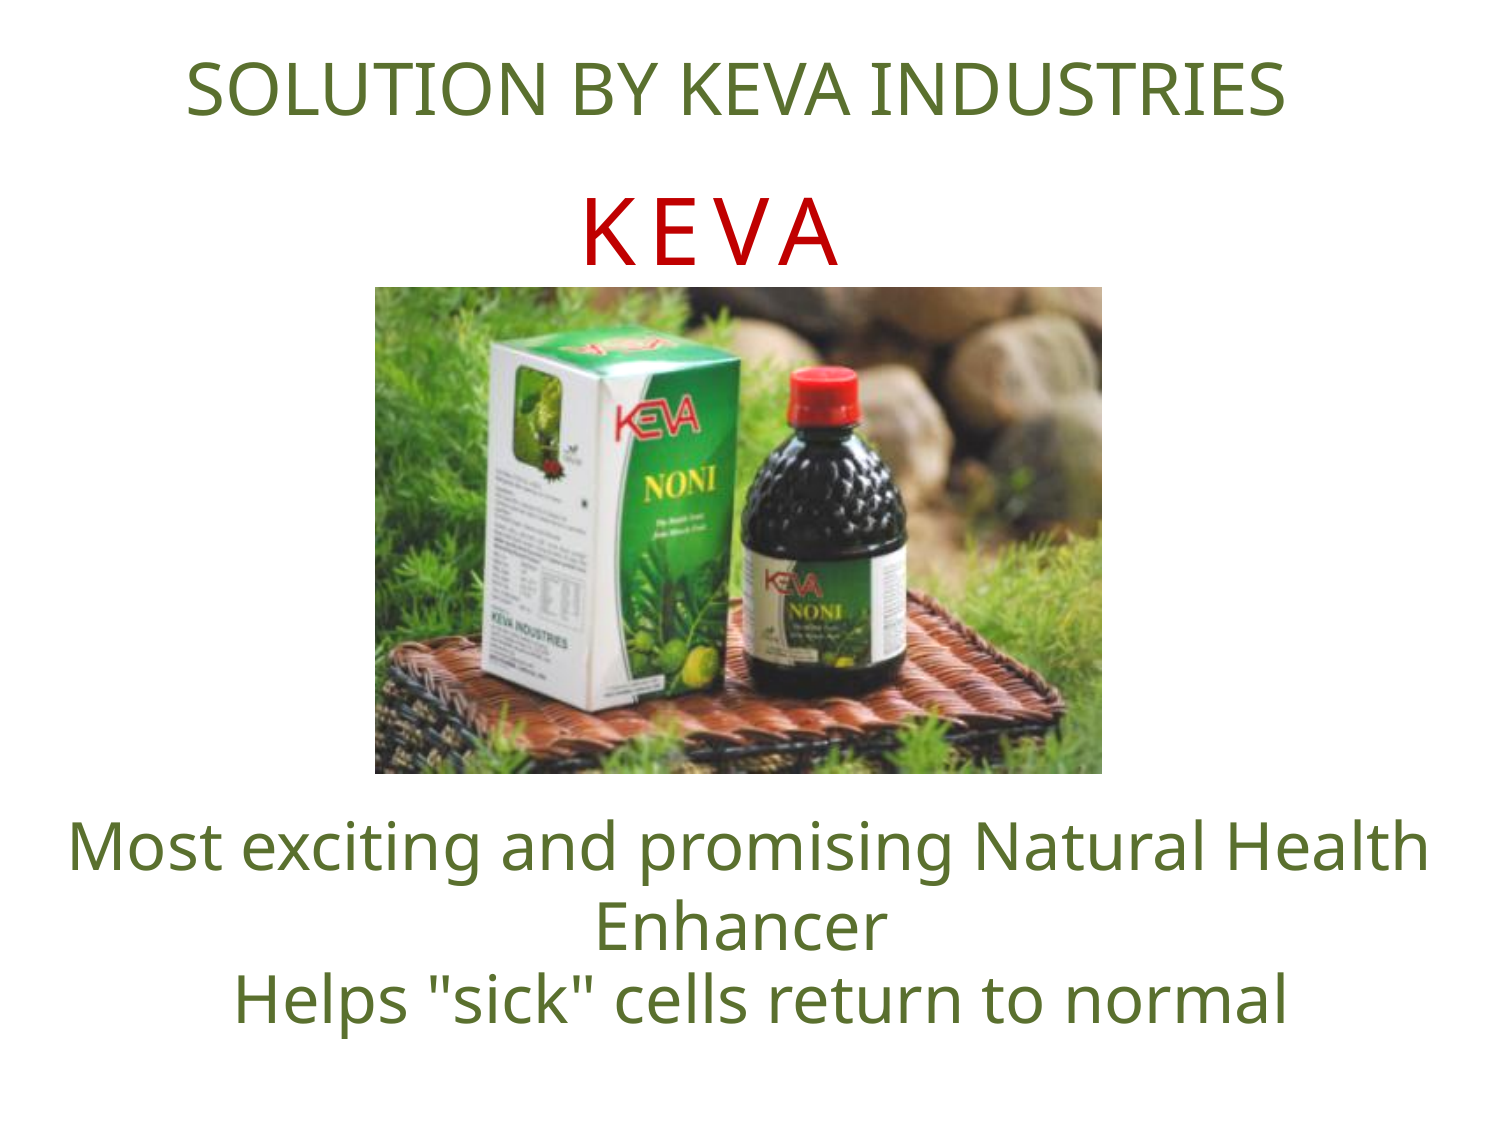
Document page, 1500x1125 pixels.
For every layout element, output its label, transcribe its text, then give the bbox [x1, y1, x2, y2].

text_box Helps "sick" cells return to normal [152, 949, 1372, 1044]
text_box Most exciting and promising Natural Health Enhancer [0, 796, 1500, 972]
text_box KEVA NONI [445, 163, 985, 285]
text_box SOLUTION BY KEVA INDUSTRIES [170, 35, 1303, 138]
picture [374, 286, 1102, 774]
